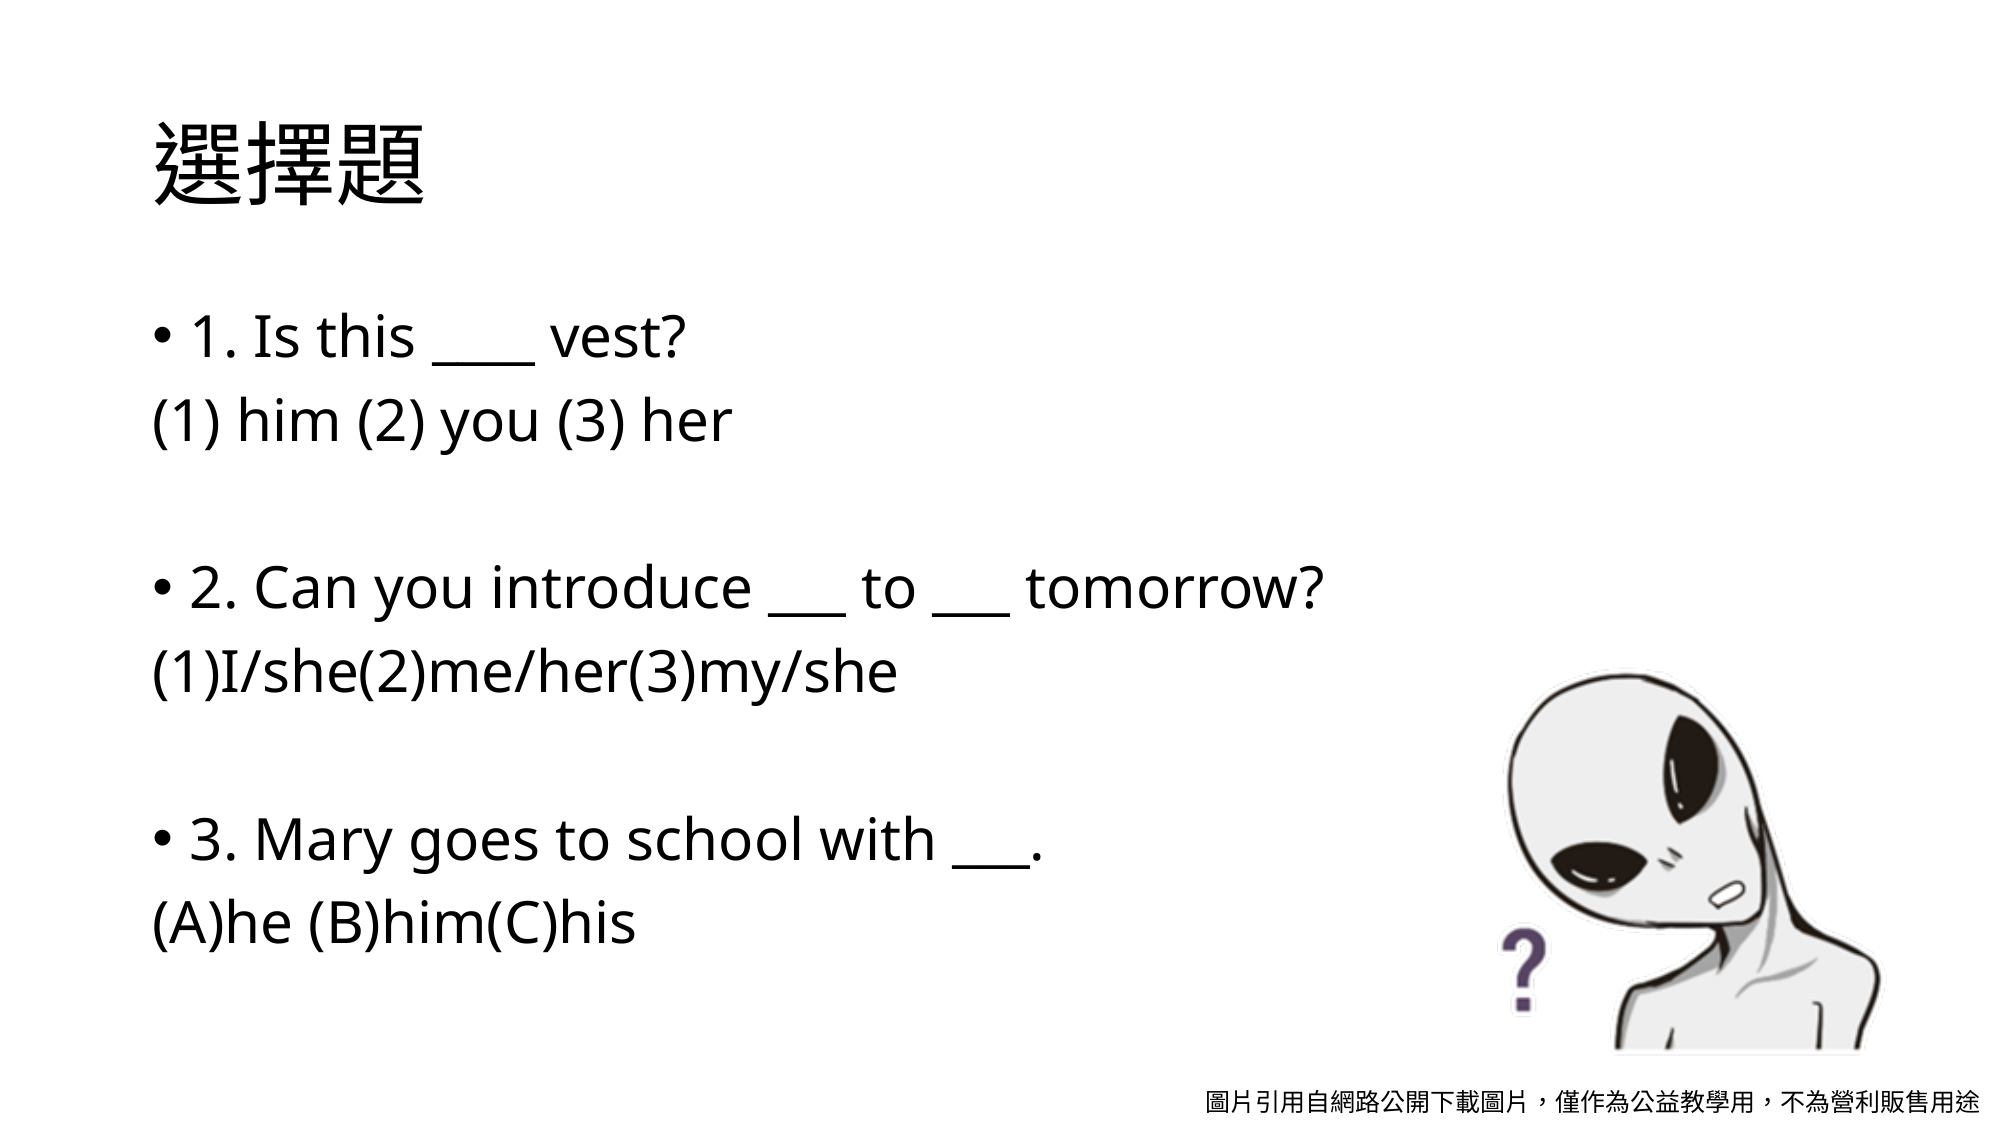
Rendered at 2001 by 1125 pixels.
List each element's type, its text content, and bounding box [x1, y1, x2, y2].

title 選擇題 [137, 59, 1863, 278]
text_box 圖片引用自網路公開下載圖片，僅作為公益教學用，不為營利販售用途 [1191, 1079, 1996, 1125]
list 1. Is this ____ vest? him (2) you (3) her 2. Can you introduce ___ to ___ tomorrow? (1)I/she(2)me/her(3)my/she 3. Mary goes to school with ___. (A)he (B)him(C)his [137, 299, 1863, 1014]
picture [1406, 636, 1902, 1065]
